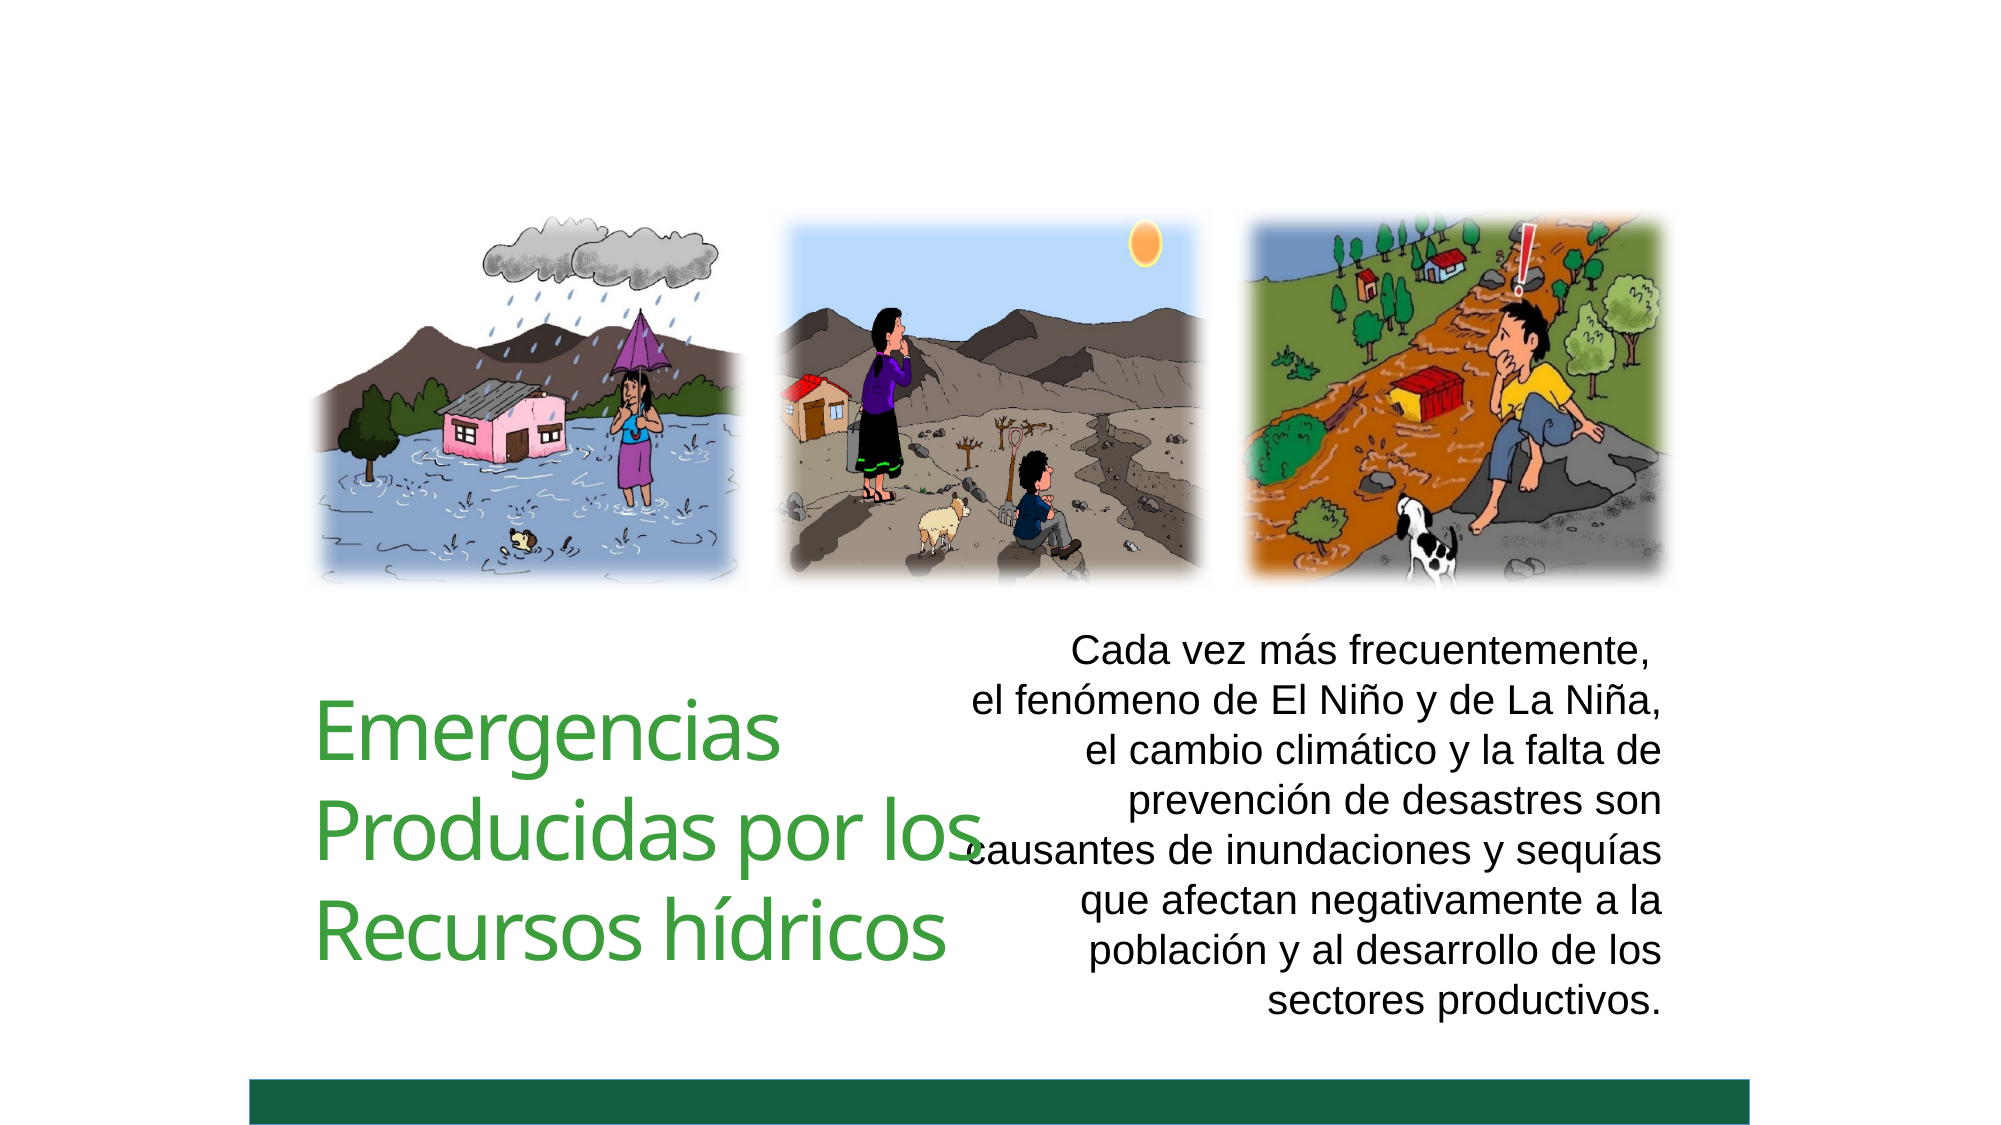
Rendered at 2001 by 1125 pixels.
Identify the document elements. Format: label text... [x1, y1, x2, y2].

picture [304, 206, 749, 592]
text_box Emergencias Producidas por los Recursos hídricos [297, 669, 1243, 985]
text_box Cada vez más frecuentemente, el fenómeno de El Niño y de La Niña, el cambio climático y la falta de prevención de desastres son causantes de inundaciones y sequías que afectan negativamente a la población y al desarrollo de los sectores productivos. [921, 615, 1678, 997]
picture [1234, 206, 1678, 591]
text_box [249, 1079, 1750, 1125]
picture [770, 206, 1213, 591]
